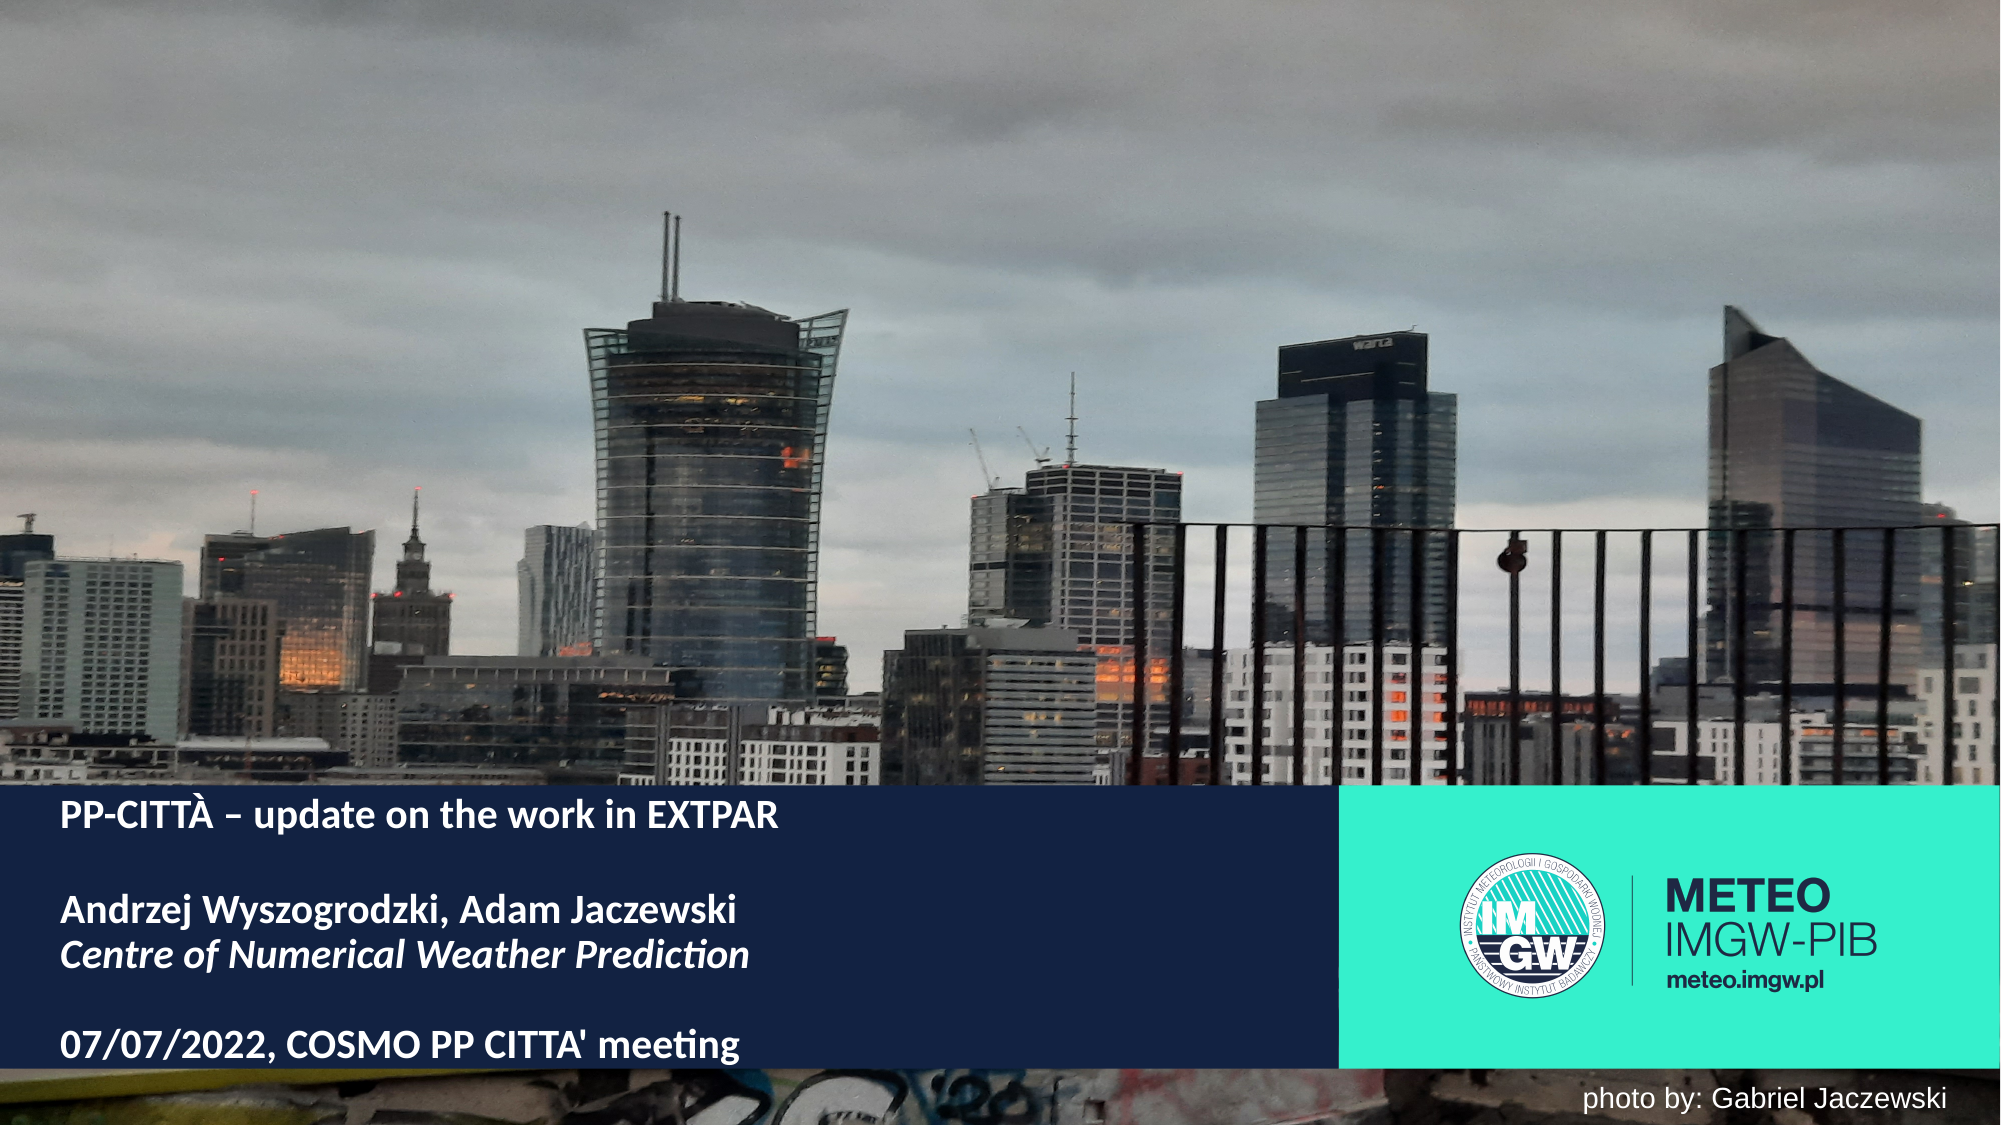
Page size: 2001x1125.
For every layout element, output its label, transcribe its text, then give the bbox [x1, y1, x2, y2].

text_box [0, 783, 1341, 1071]
picture [0, 0, 2001, 1125]
text_box PP-CITTÀ – update on the work in EXTPAR Andrzej Wyszogrodzki, Adam Jaczewski Centre of Numerical Weather Prediction 07/07/2022, COSMO PP CITTA' meeting [45, 819, 946, 1041]
text_box [1341, 783, 2000, 1071]
text_box photo by: Gabriel Jaczewski [1567, 1071, 1963, 1122]
picture [1425, 840, 1913, 1014]
